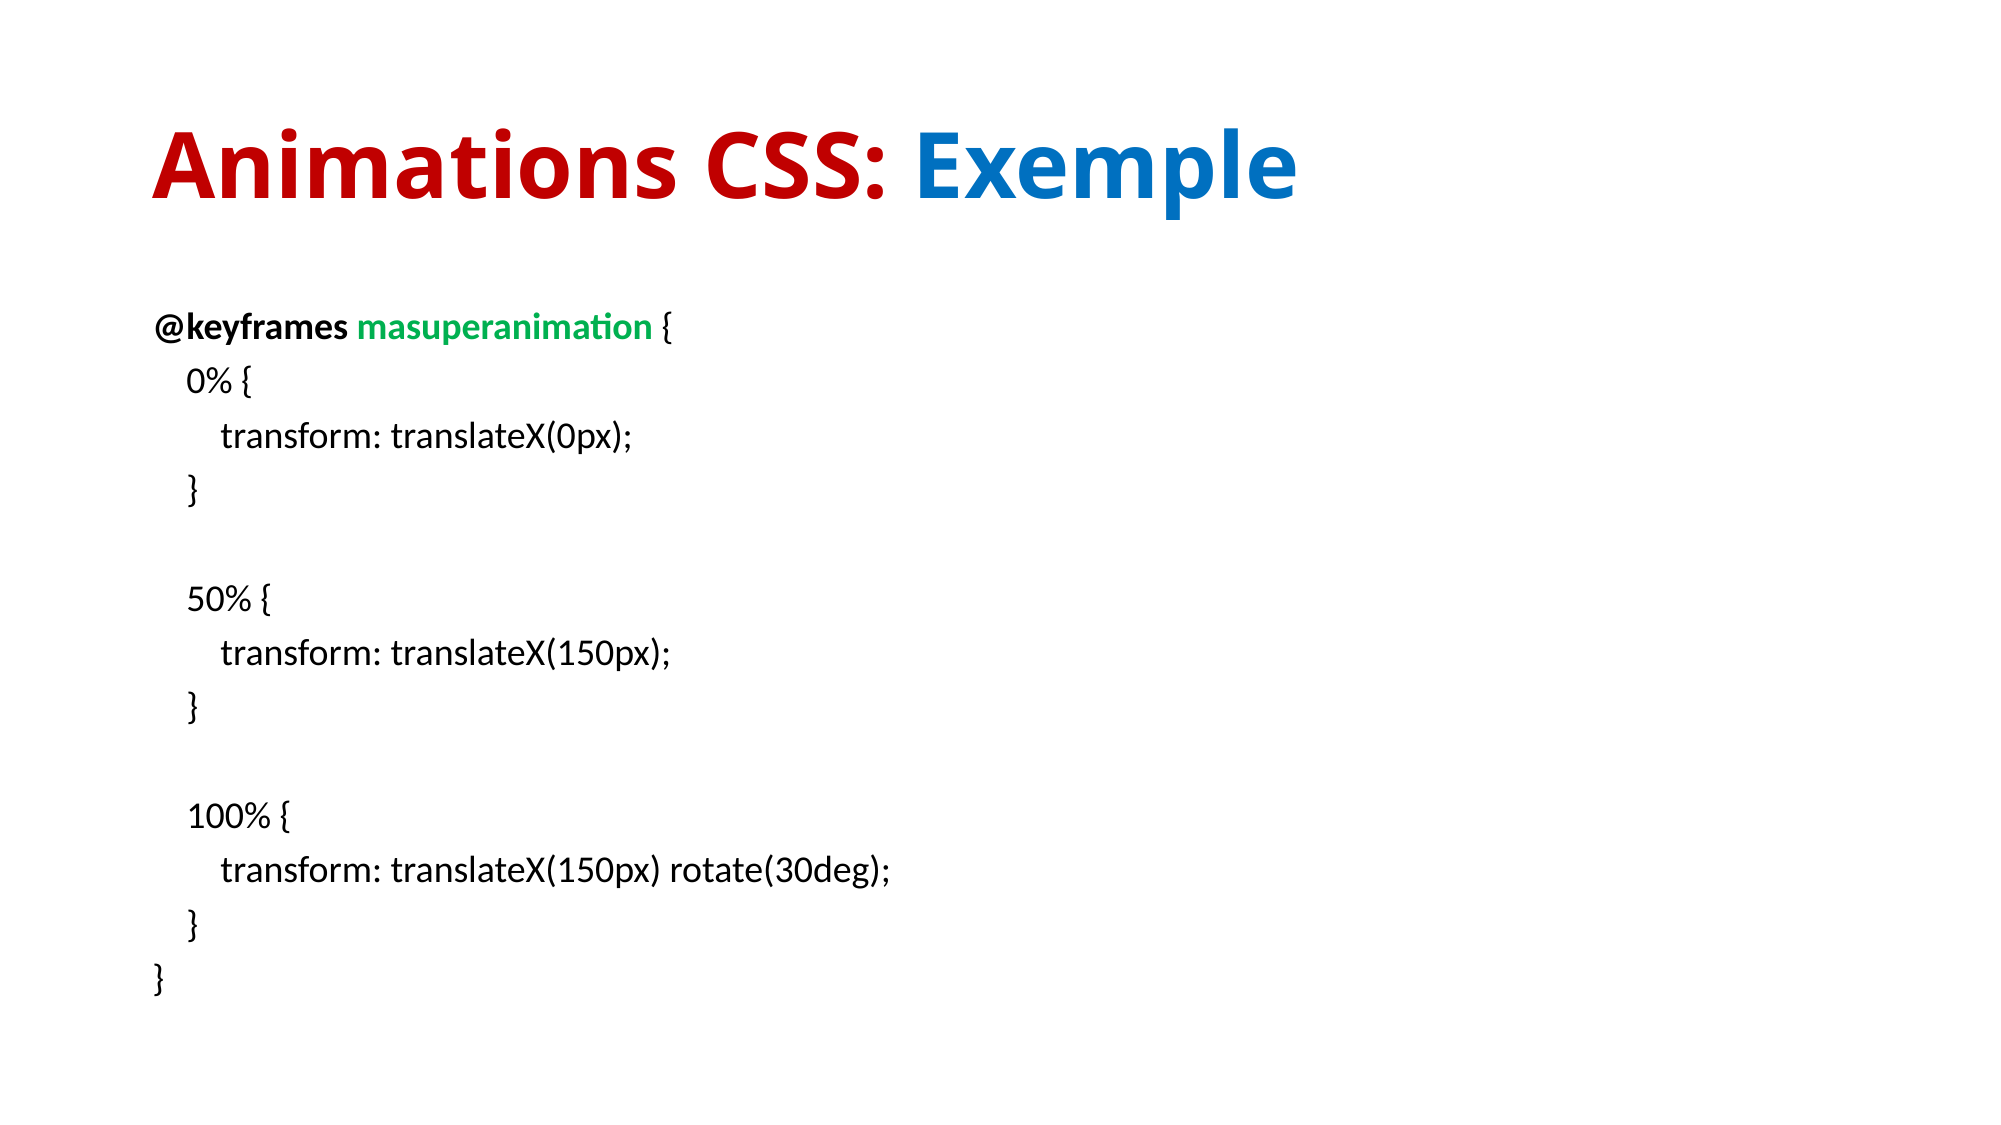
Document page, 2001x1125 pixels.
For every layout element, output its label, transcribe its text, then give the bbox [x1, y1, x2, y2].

list @keyframes masuperanimation { 0% { transform: translateX(0px); } 50% { transform: translateX(150px); } 100% { transform: translateX(150px) rotate(30deg); } } [137, 299, 1863, 1014]
title Animations CSS: Exemple [137, 59, 1863, 278]
